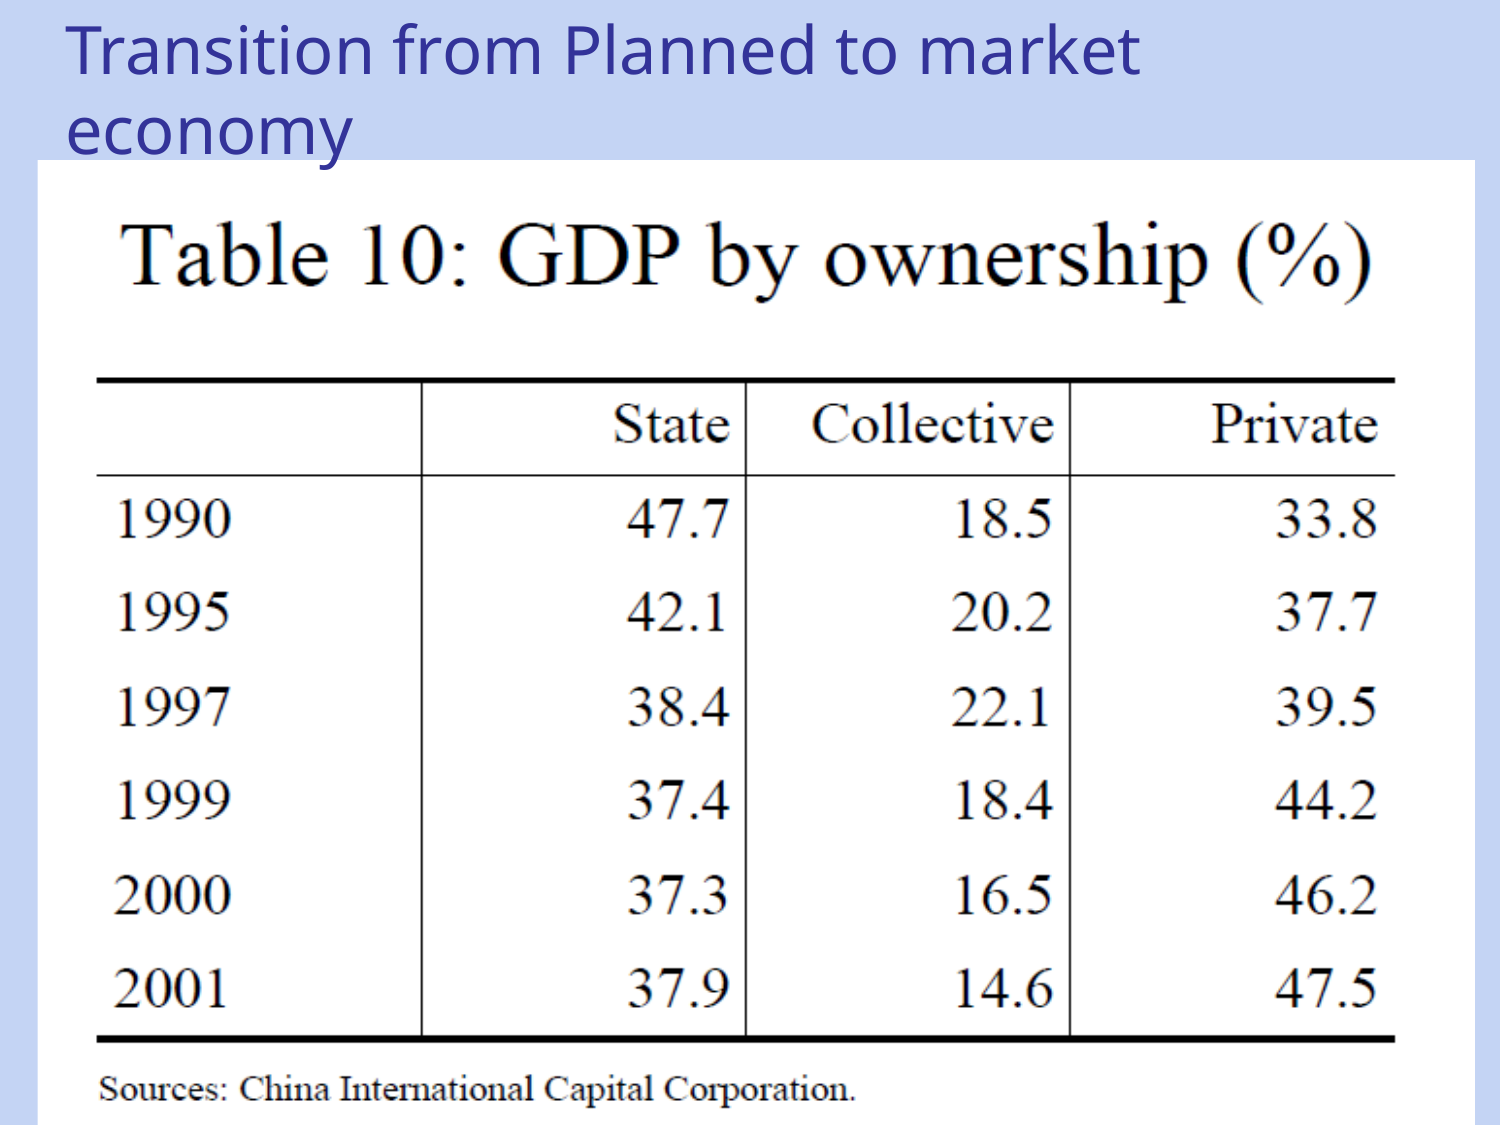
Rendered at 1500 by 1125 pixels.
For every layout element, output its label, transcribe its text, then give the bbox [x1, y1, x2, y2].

title Transition from Planned to market economy [49, 74, 1451, 158]
picture [37, 160, 1476, 1125]
